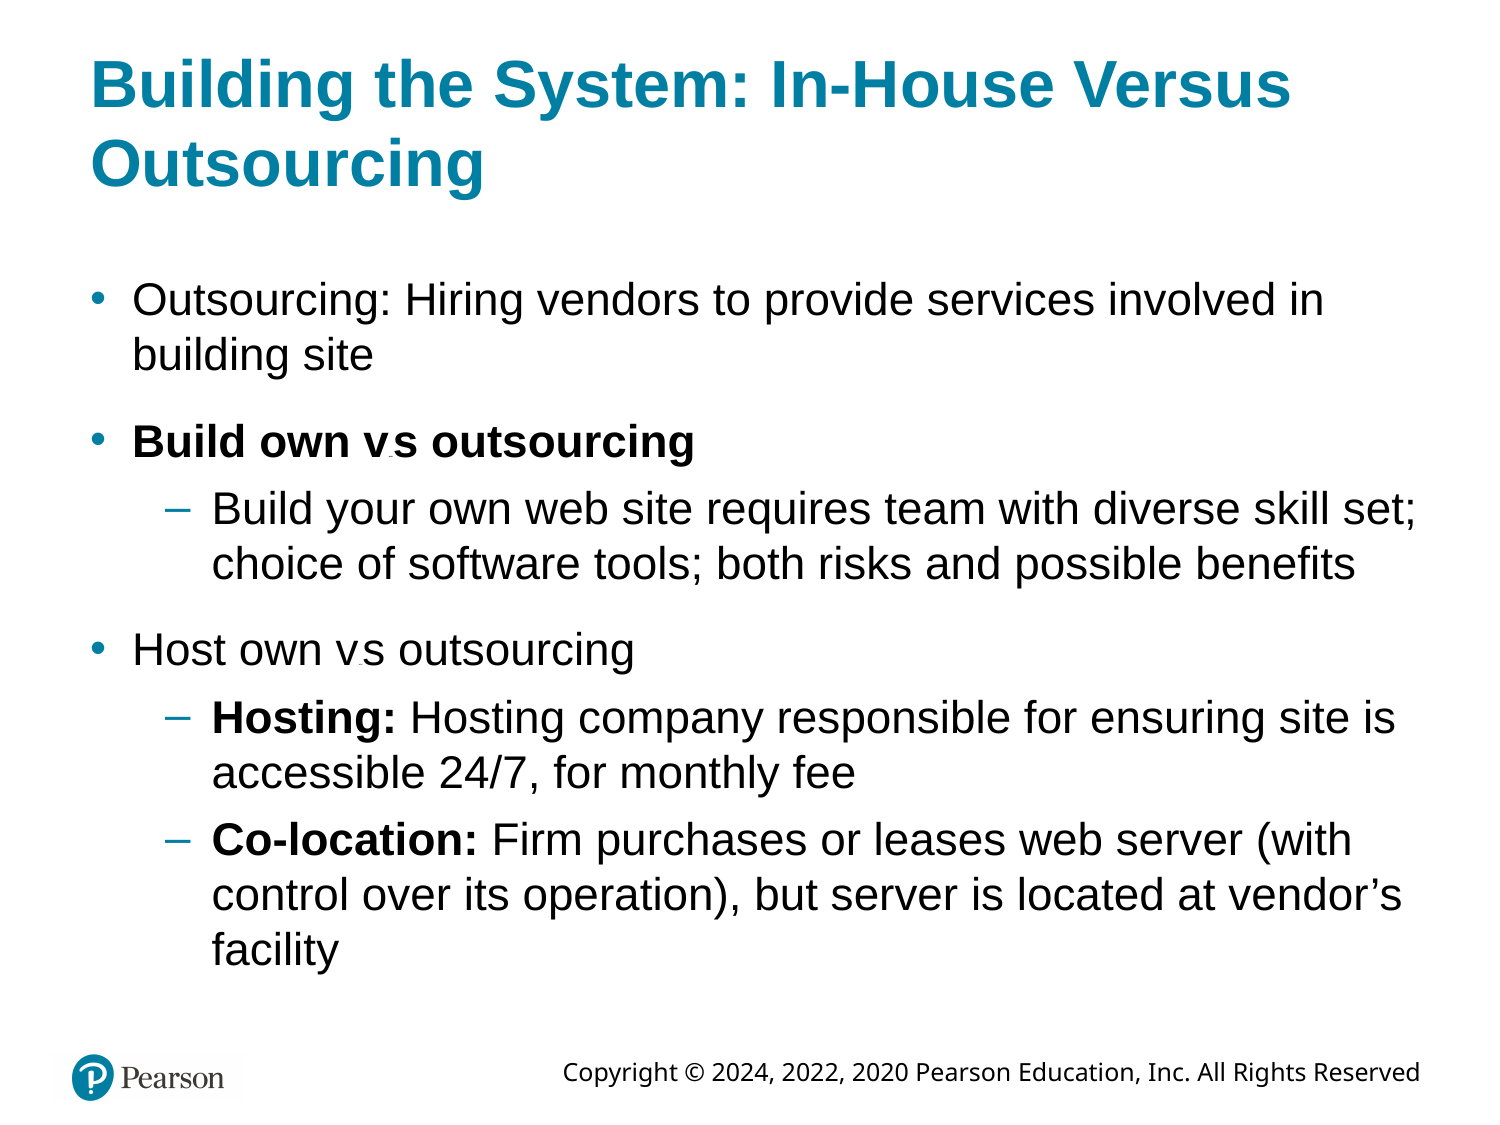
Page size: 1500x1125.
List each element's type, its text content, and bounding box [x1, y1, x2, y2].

list Outsourcing: Hiring vendors to provide services involved in building site Build own versus outsourcing Build your own web site requires team with diverse skill set; choice of software tools; both risks and possible benefits Host own versus outsourcing Hosting: Hosting company responsible for ensuring site is accessible 24/7, for monthly fee Co-location: Firm purchases or leases web server (with control over its operation), but server is located at vendor’s facility [75, 255, 1444, 1021]
title Building the System: In-House Versus Outsourcing [75, 35, 1425, 216]
picture [51, 1053, 245, 1102]
